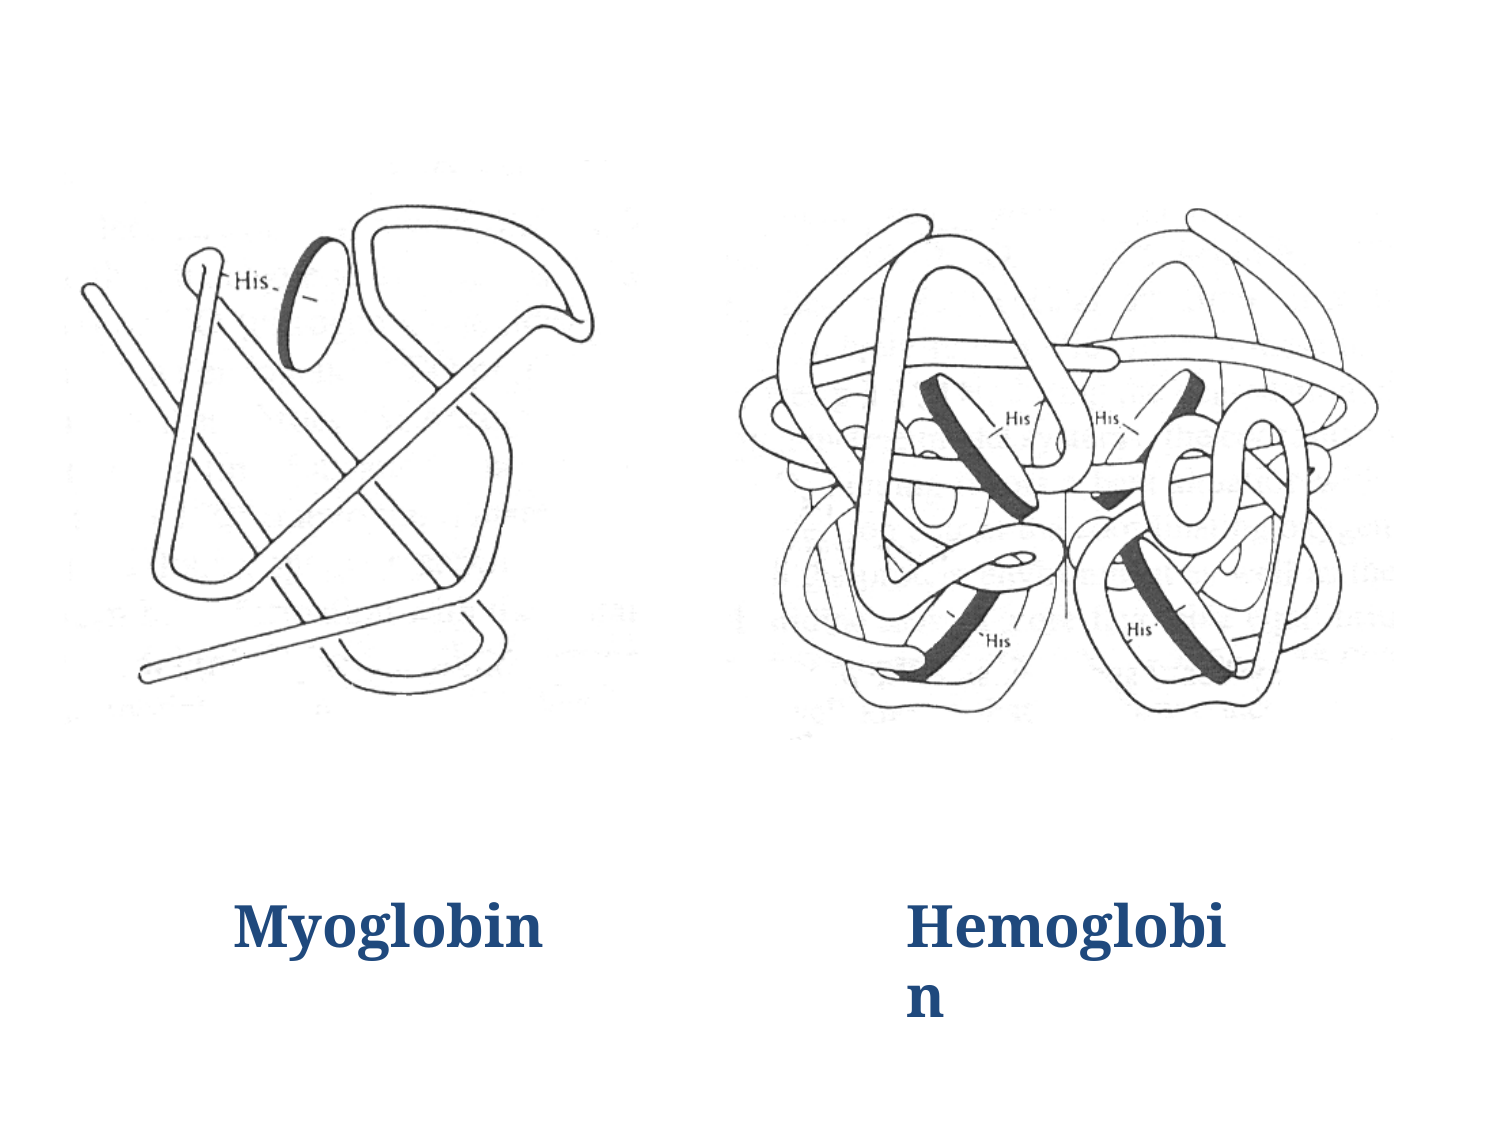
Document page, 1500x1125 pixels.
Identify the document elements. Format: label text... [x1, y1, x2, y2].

picture [725, 207, 1394, 741]
text_box Hemoglobin [891, 881, 1270, 1037]
text_box Myoglobin [218, 881, 644, 967]
picture [64, 160, 639, 725]
